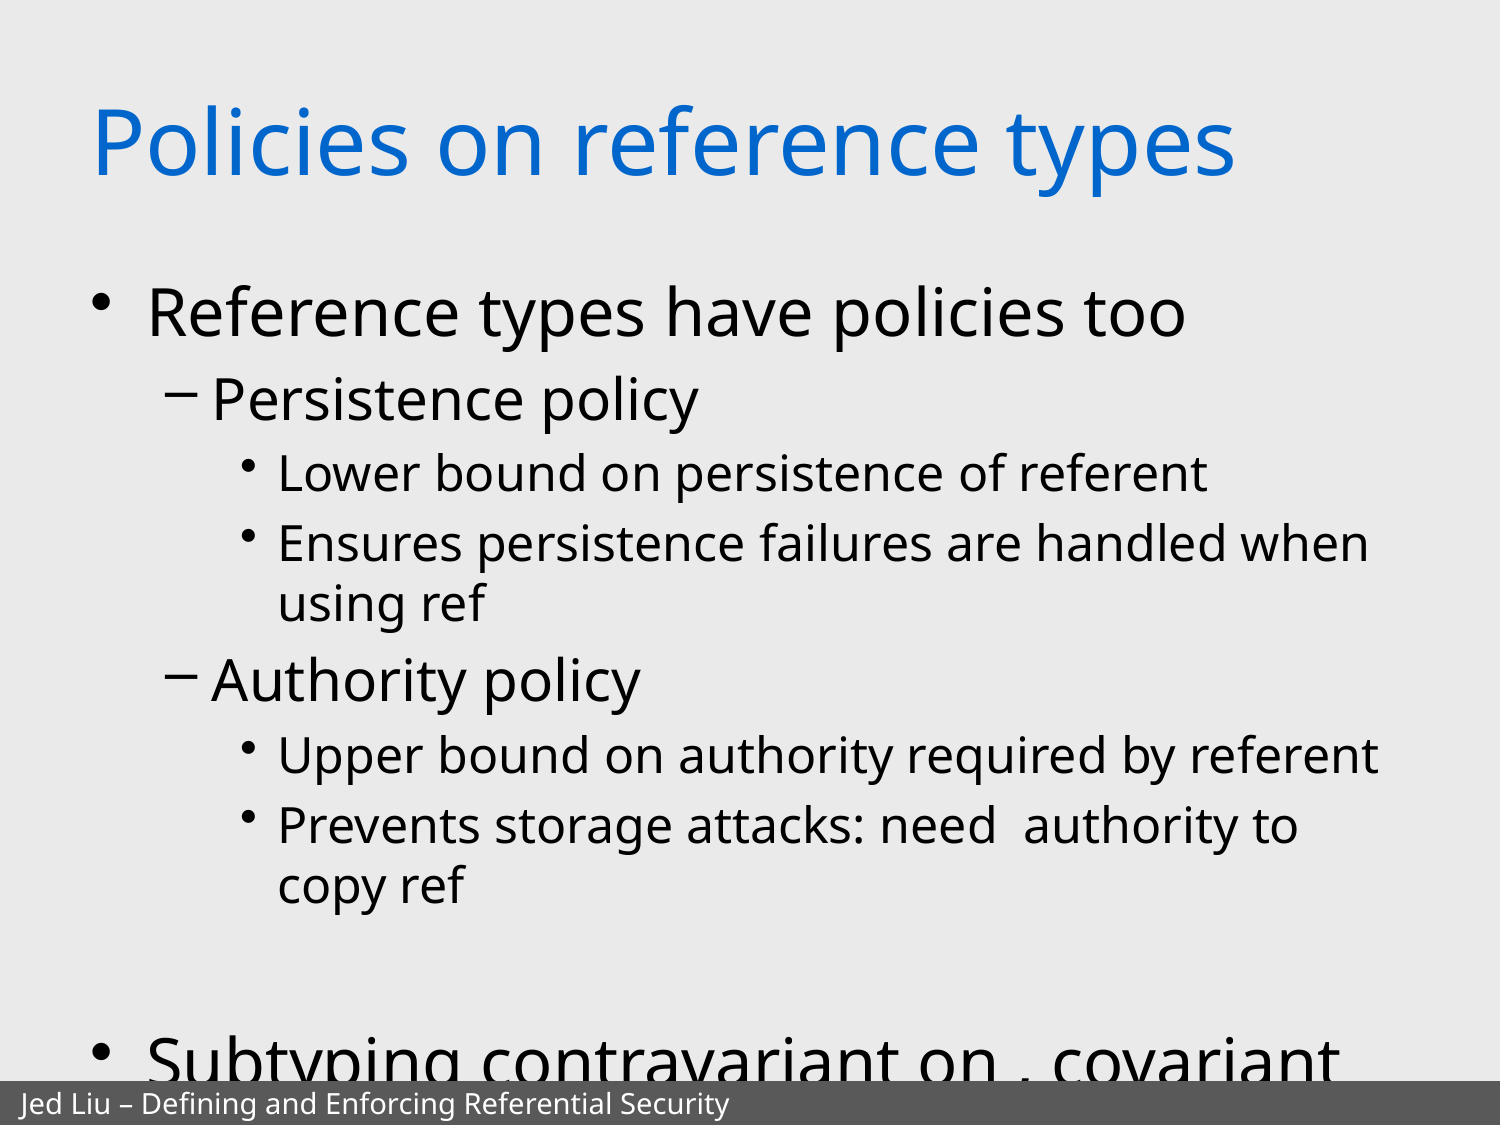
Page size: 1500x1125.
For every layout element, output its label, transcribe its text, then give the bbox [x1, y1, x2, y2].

footer Jed Liu – Defining and Enforcing Referential Security [0, 1081, 1500, 1125]
title Policies on reference types [74, 44, 1426, 233]
